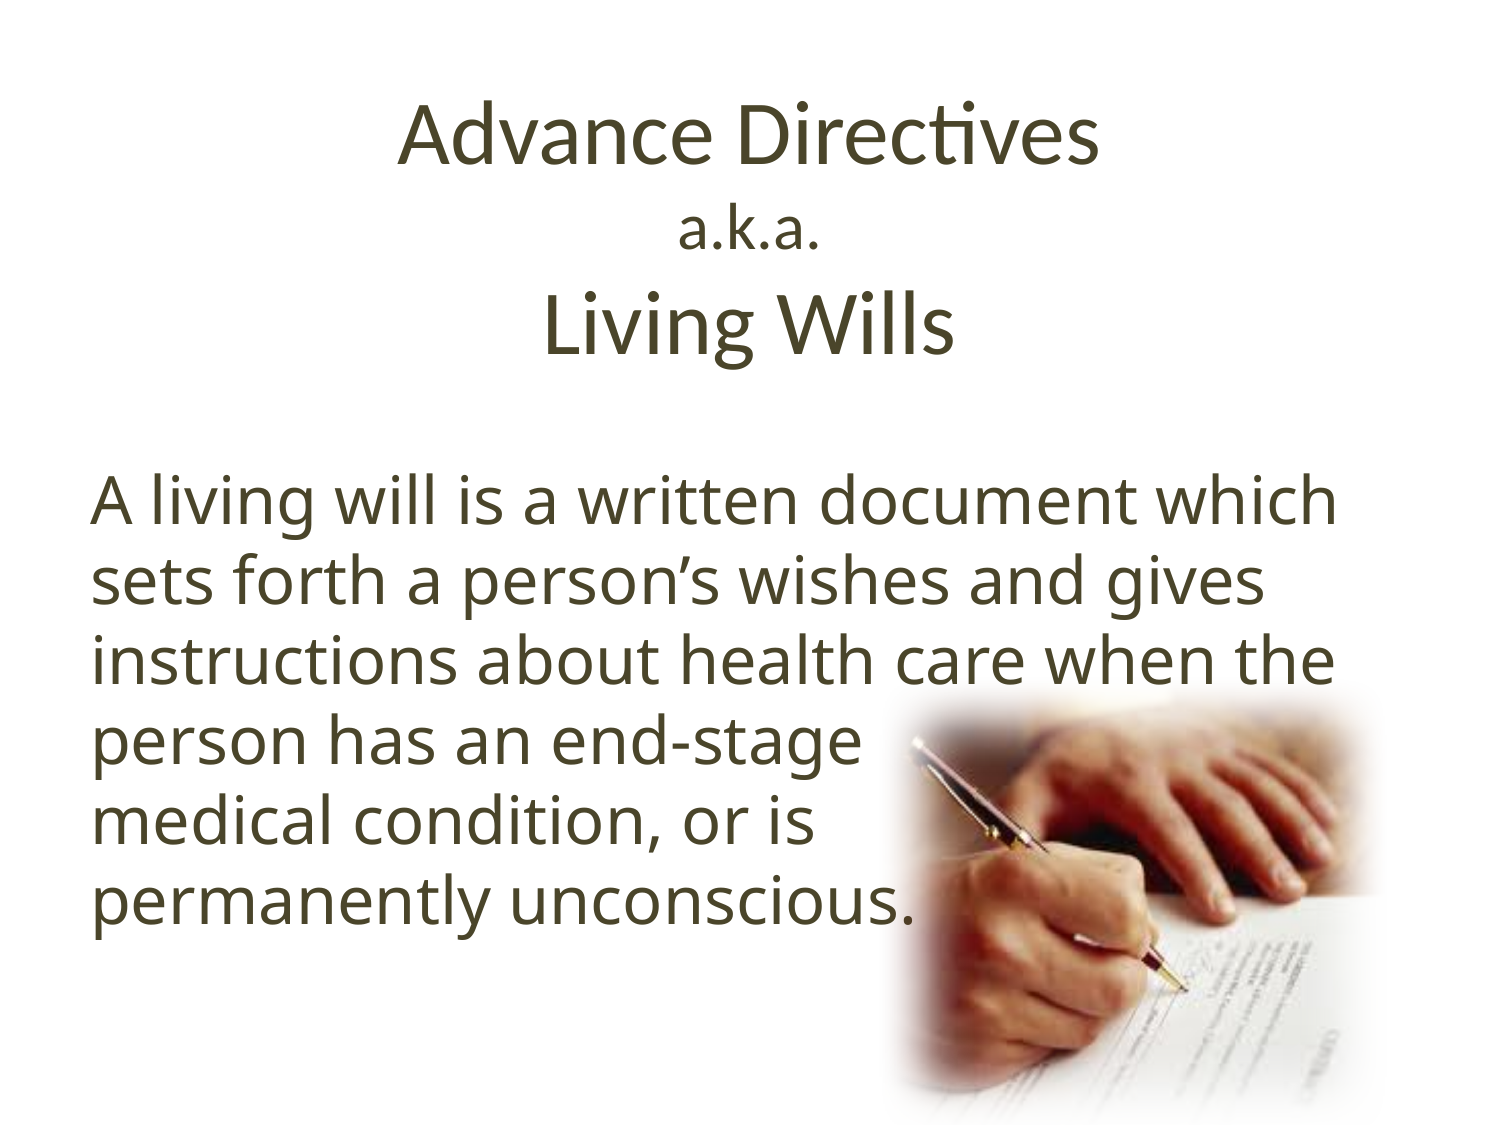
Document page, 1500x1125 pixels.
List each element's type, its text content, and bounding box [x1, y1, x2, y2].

picture [876, 674, 1390, 1125]
title Advance Directives a.k.a. Living Wills [75, 45, 1425, 400]
list A living will is a written document which sets forth a person’s wishes and gives instructions about health care when the person has an end-stage medical condition, or is permanently unconscious. [75, 450, 1425, 1063]
